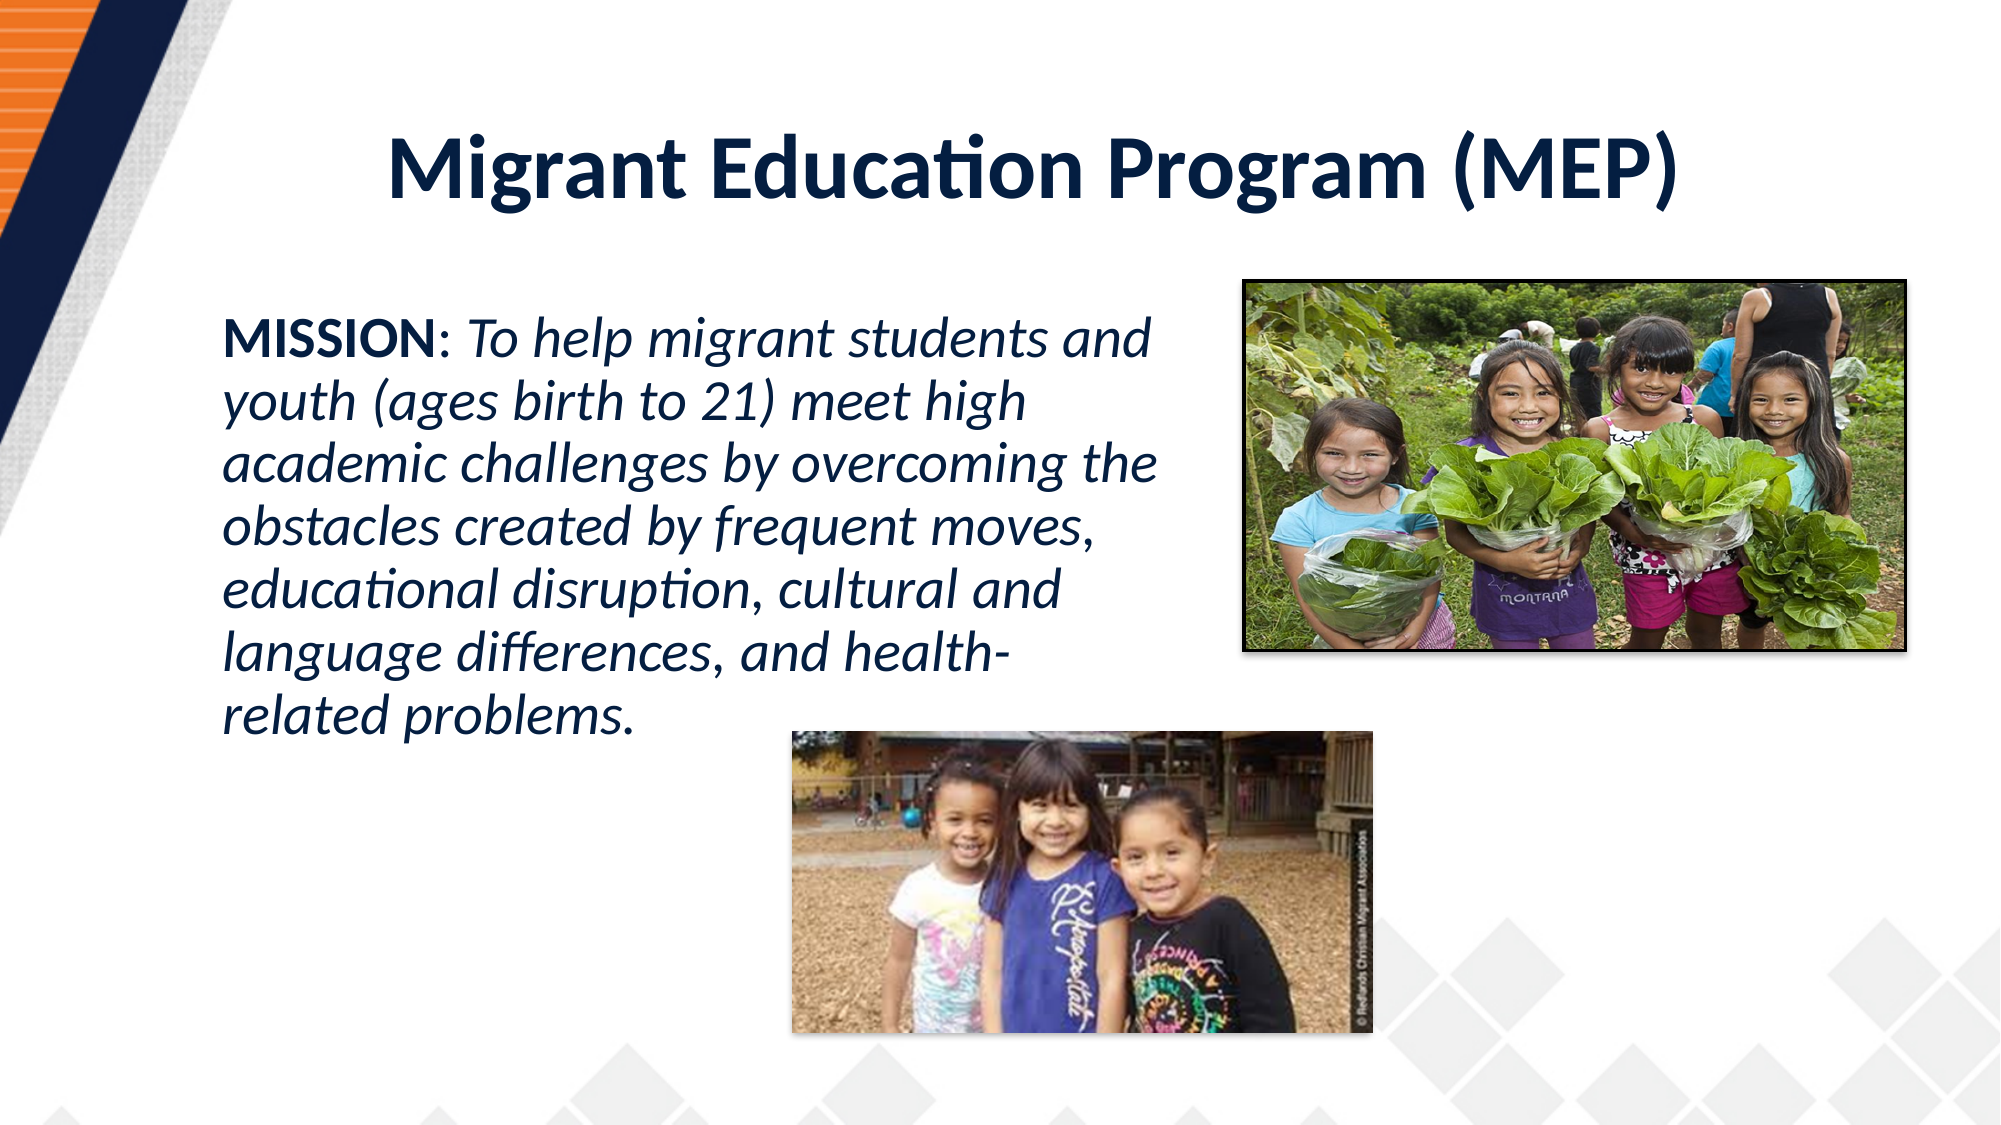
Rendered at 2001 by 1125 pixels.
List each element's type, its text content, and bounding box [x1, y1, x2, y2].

title Migrant Education Program (MEP) [207, 59, 1861, 278]
list MISSION: To help migrant students and youth (ages birth to 21) meet high academic challenges by overcoming the obstacles created by frequent moves, educational disruption, cultural and language differences, and health-related problems. [207, 299, 1184, 995]
picture [0, 0, 2001, 1125]
